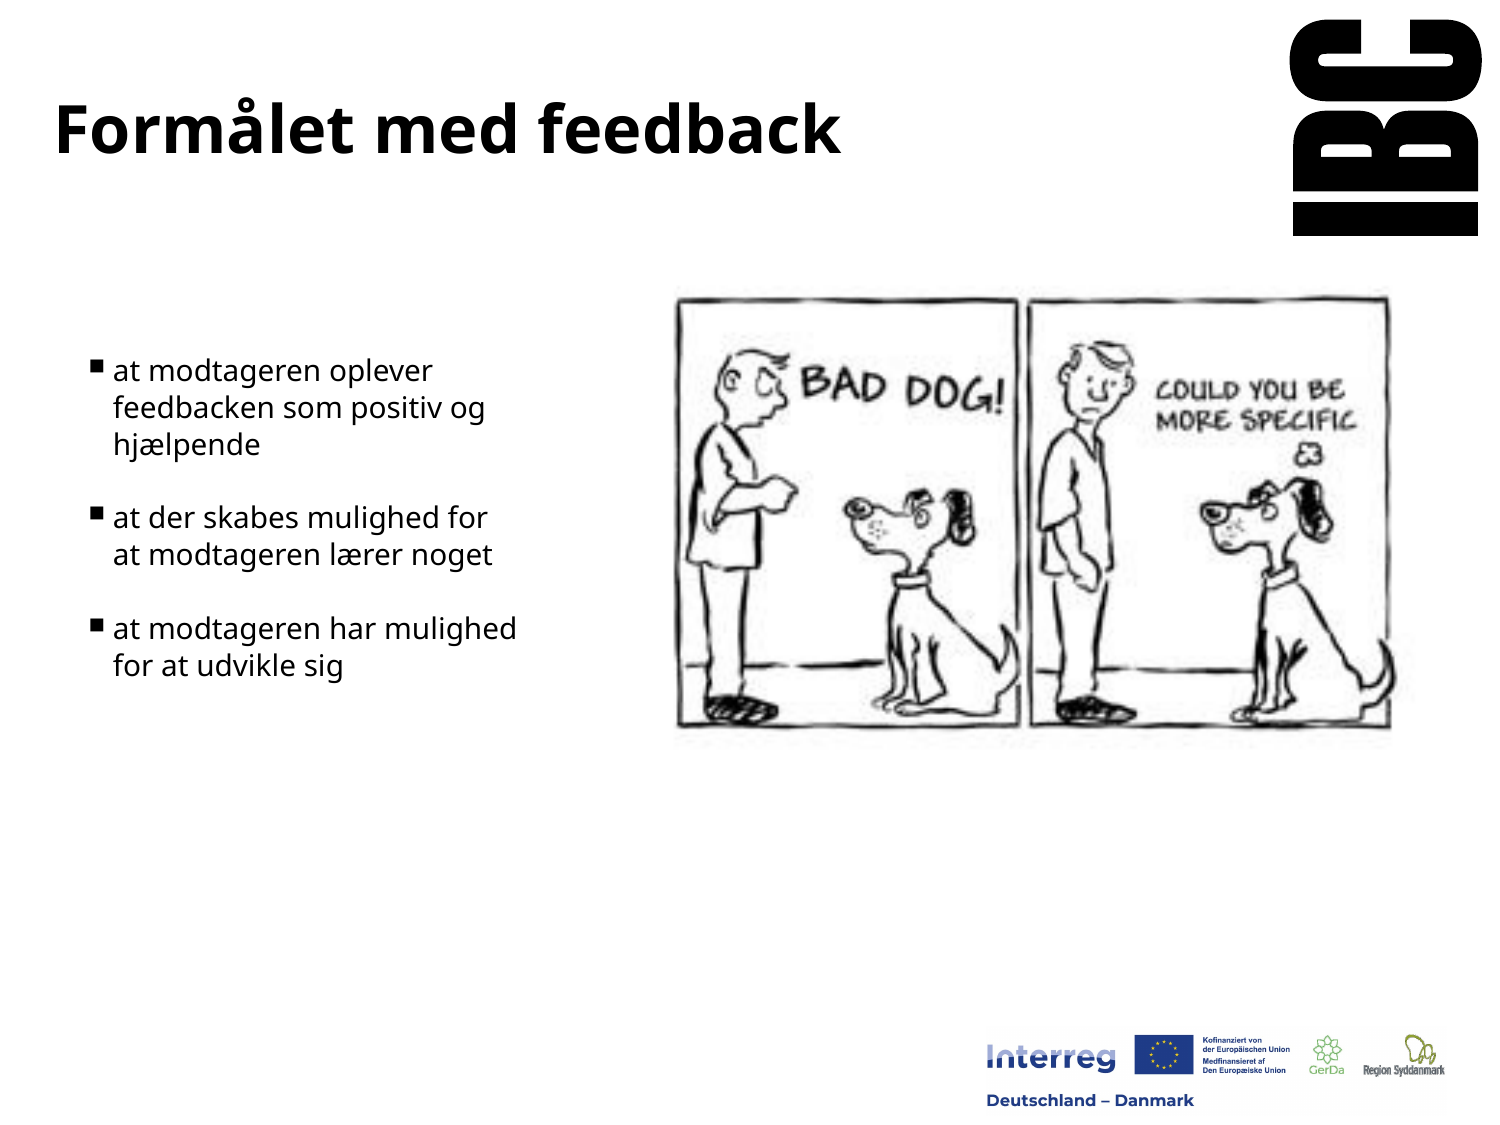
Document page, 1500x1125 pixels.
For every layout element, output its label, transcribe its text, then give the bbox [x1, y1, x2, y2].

title Formålet med feedback [53, 84, 1176, 265]
picture [986, 1026, 1447, 1116]
picture [629, 263, 1447, 790]
list at modtageren oplever feedbacken som positiv og hjælpende at der skabes mulighed for at modtageren lærer noget at modtageren har mulighed for at udvikle sig [88, 350, 585, 694]
